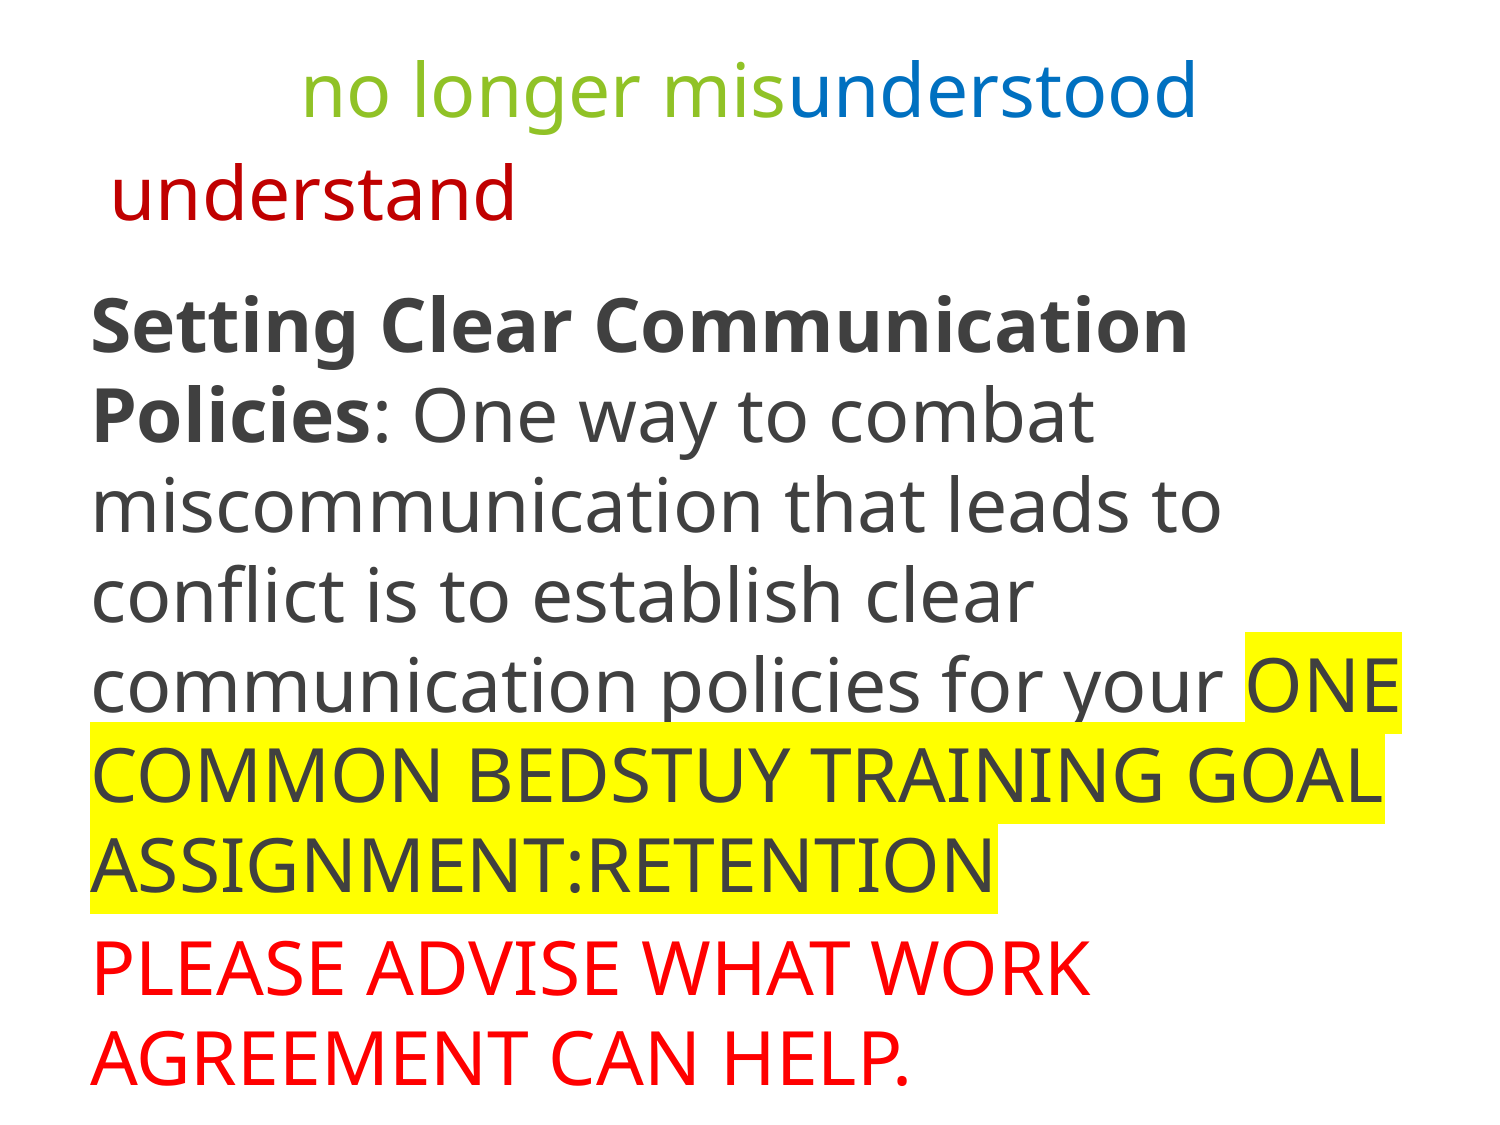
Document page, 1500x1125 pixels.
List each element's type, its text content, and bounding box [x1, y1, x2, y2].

title no longer misunderstood understand [75, 45, 1425, 233]
list Setting Clear Communication Policies: One way to combat miscommunication that leads to conflict is to establish clear communication policies for your ONE COMMON BEDSTUY TRAINING GOAL ASSIGNMENT:RETENTION PLEASE ADVISE WHAT WORK AGREEMENT CAN HELP. [75, 262, 1425, 1005]
